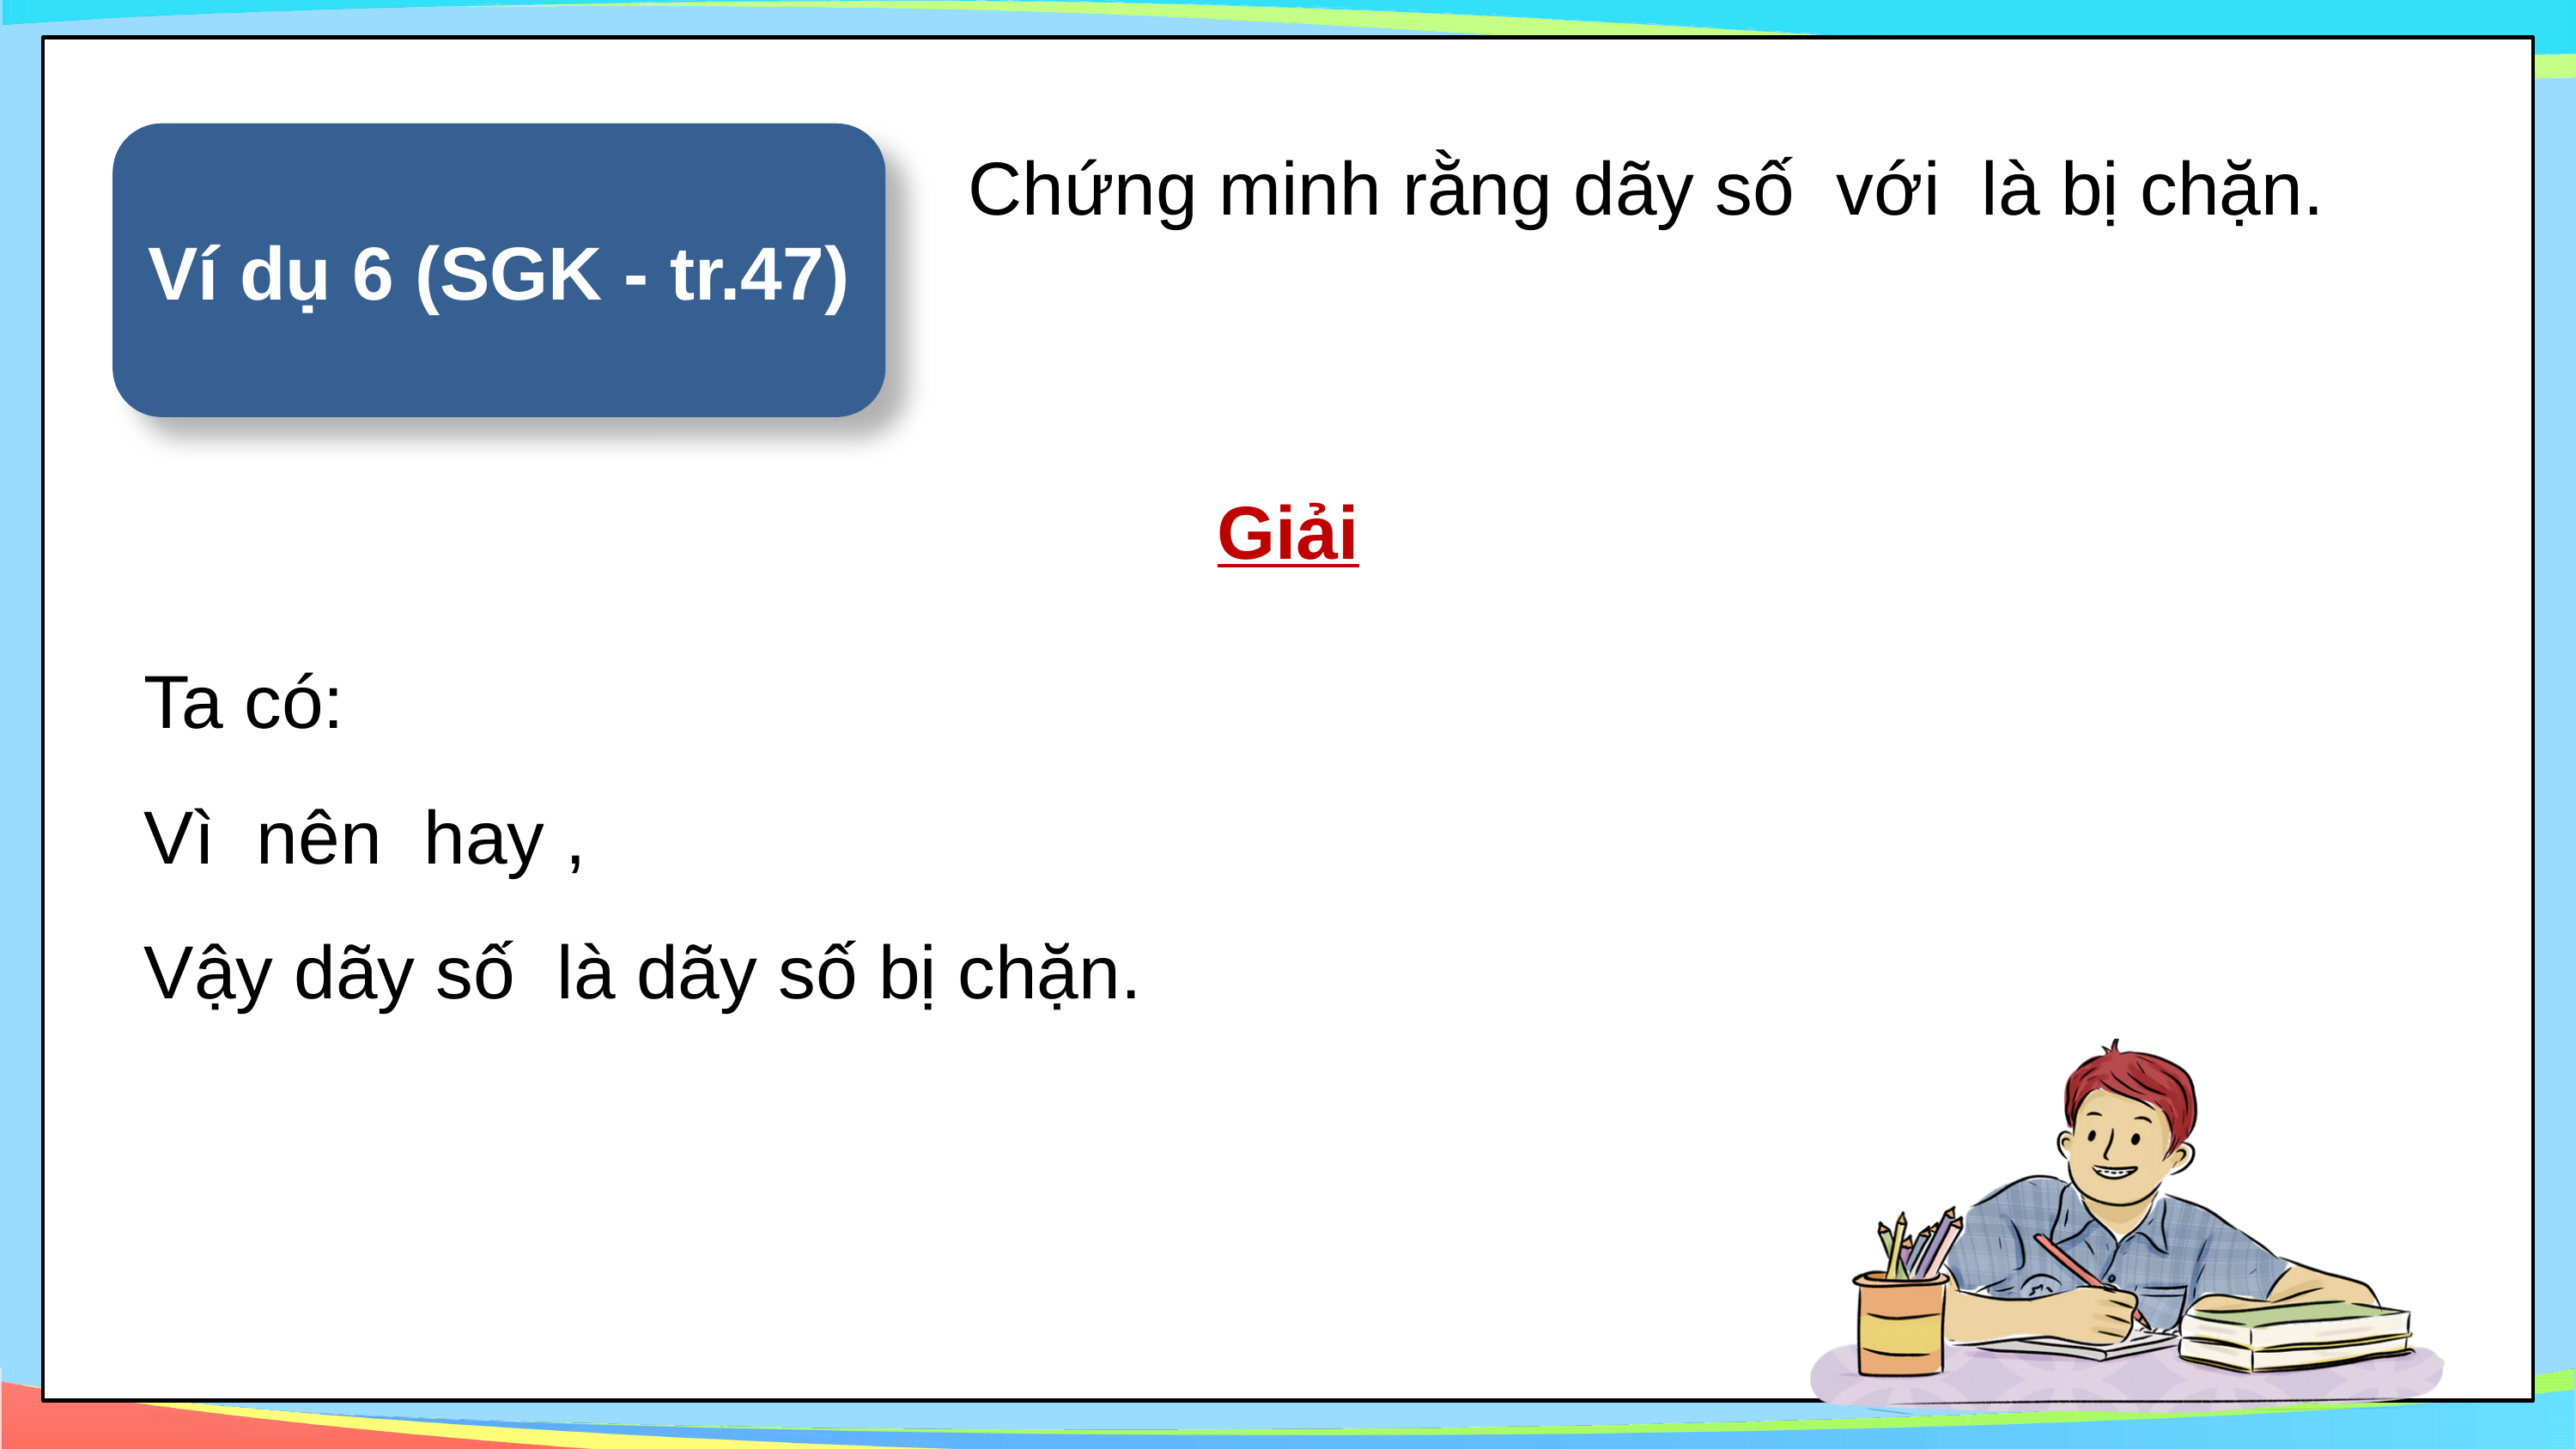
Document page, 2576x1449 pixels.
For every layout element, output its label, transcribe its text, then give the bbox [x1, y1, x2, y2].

picture [0, 0, 2576, 81]
picture [0, 1039, 2574, 1449]
text_box Ví dụ 6 (SGK - tr.47) [111, 121, 888, 419]
text_box [43, 37, 2534, 1401]
text_box Giải [1189, 477, 1387, 581]
